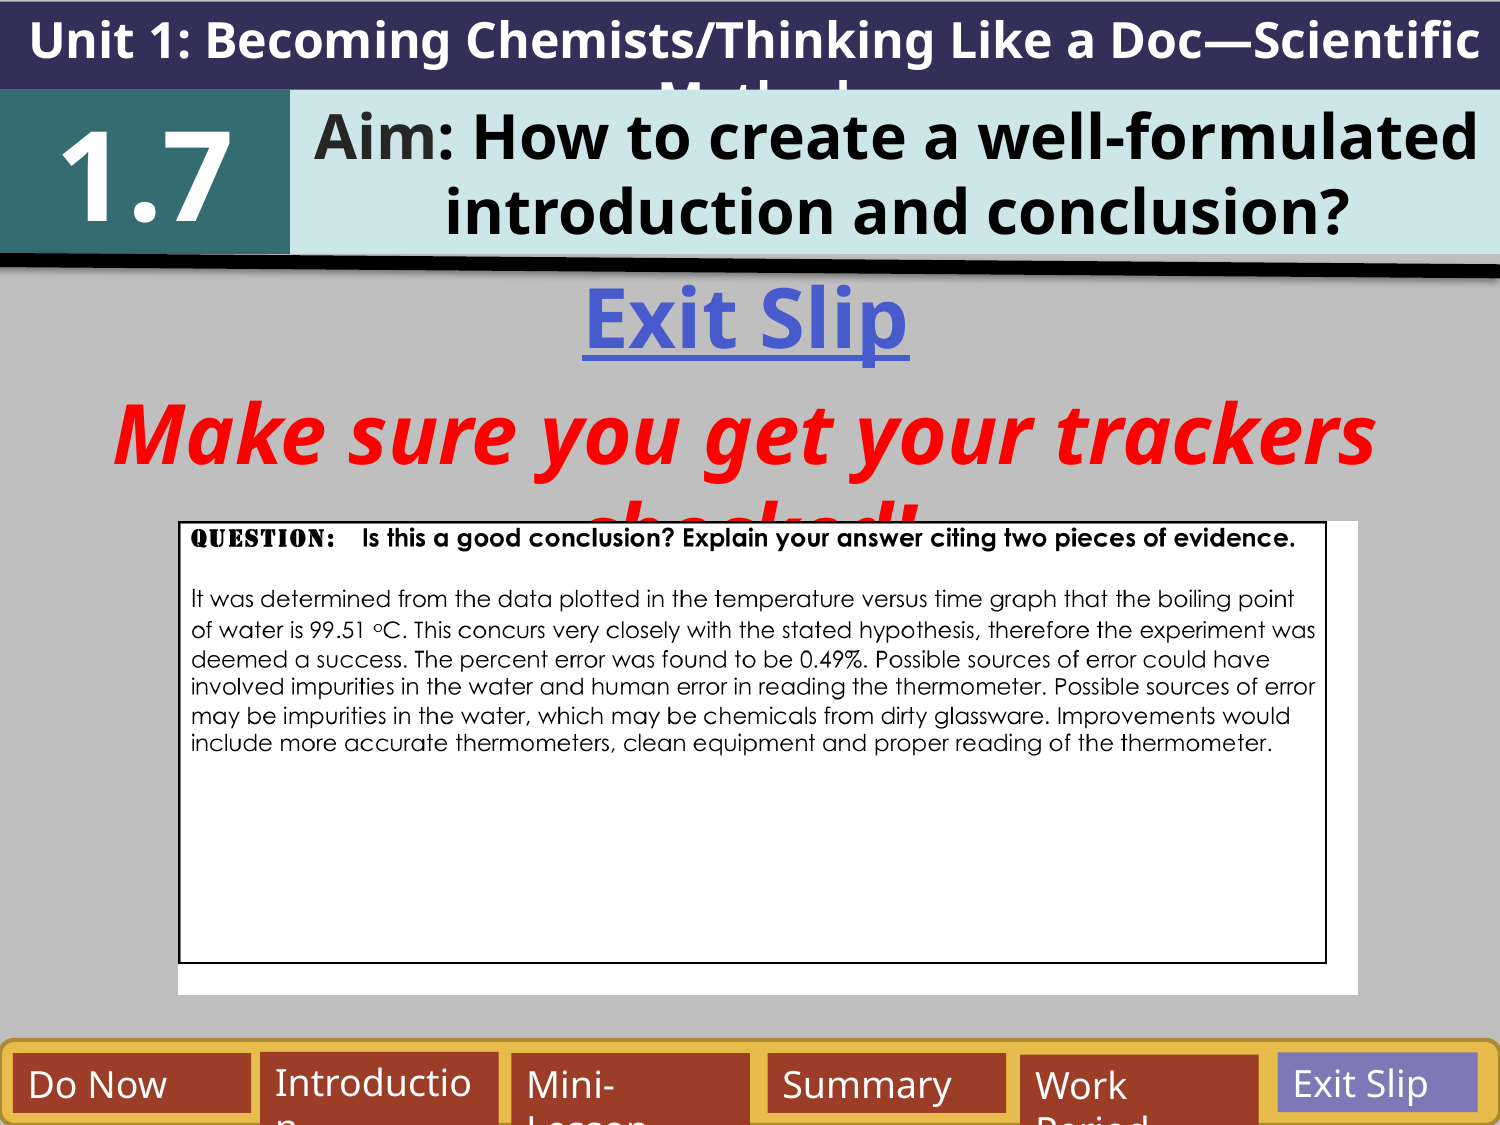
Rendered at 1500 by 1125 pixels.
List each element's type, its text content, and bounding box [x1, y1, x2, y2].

text_box Unit 1: Becoming Chemists/Thinking Like a Doc—Scientific Method [0, 1, 1500, 89]
text_box 1.7 [0, 89, 290, 253]
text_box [0, 259, 1500, 272]
text_box Aim: How to create a well-formulated introduction and conclusion? [290, 89, 1500, 255]
subtitle Exit Slip Make sure you get your trackers checked! [0, 280, 1500, 1039]
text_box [0, 1039, 1500, 1125]
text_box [177, 521, 1358, 995]
